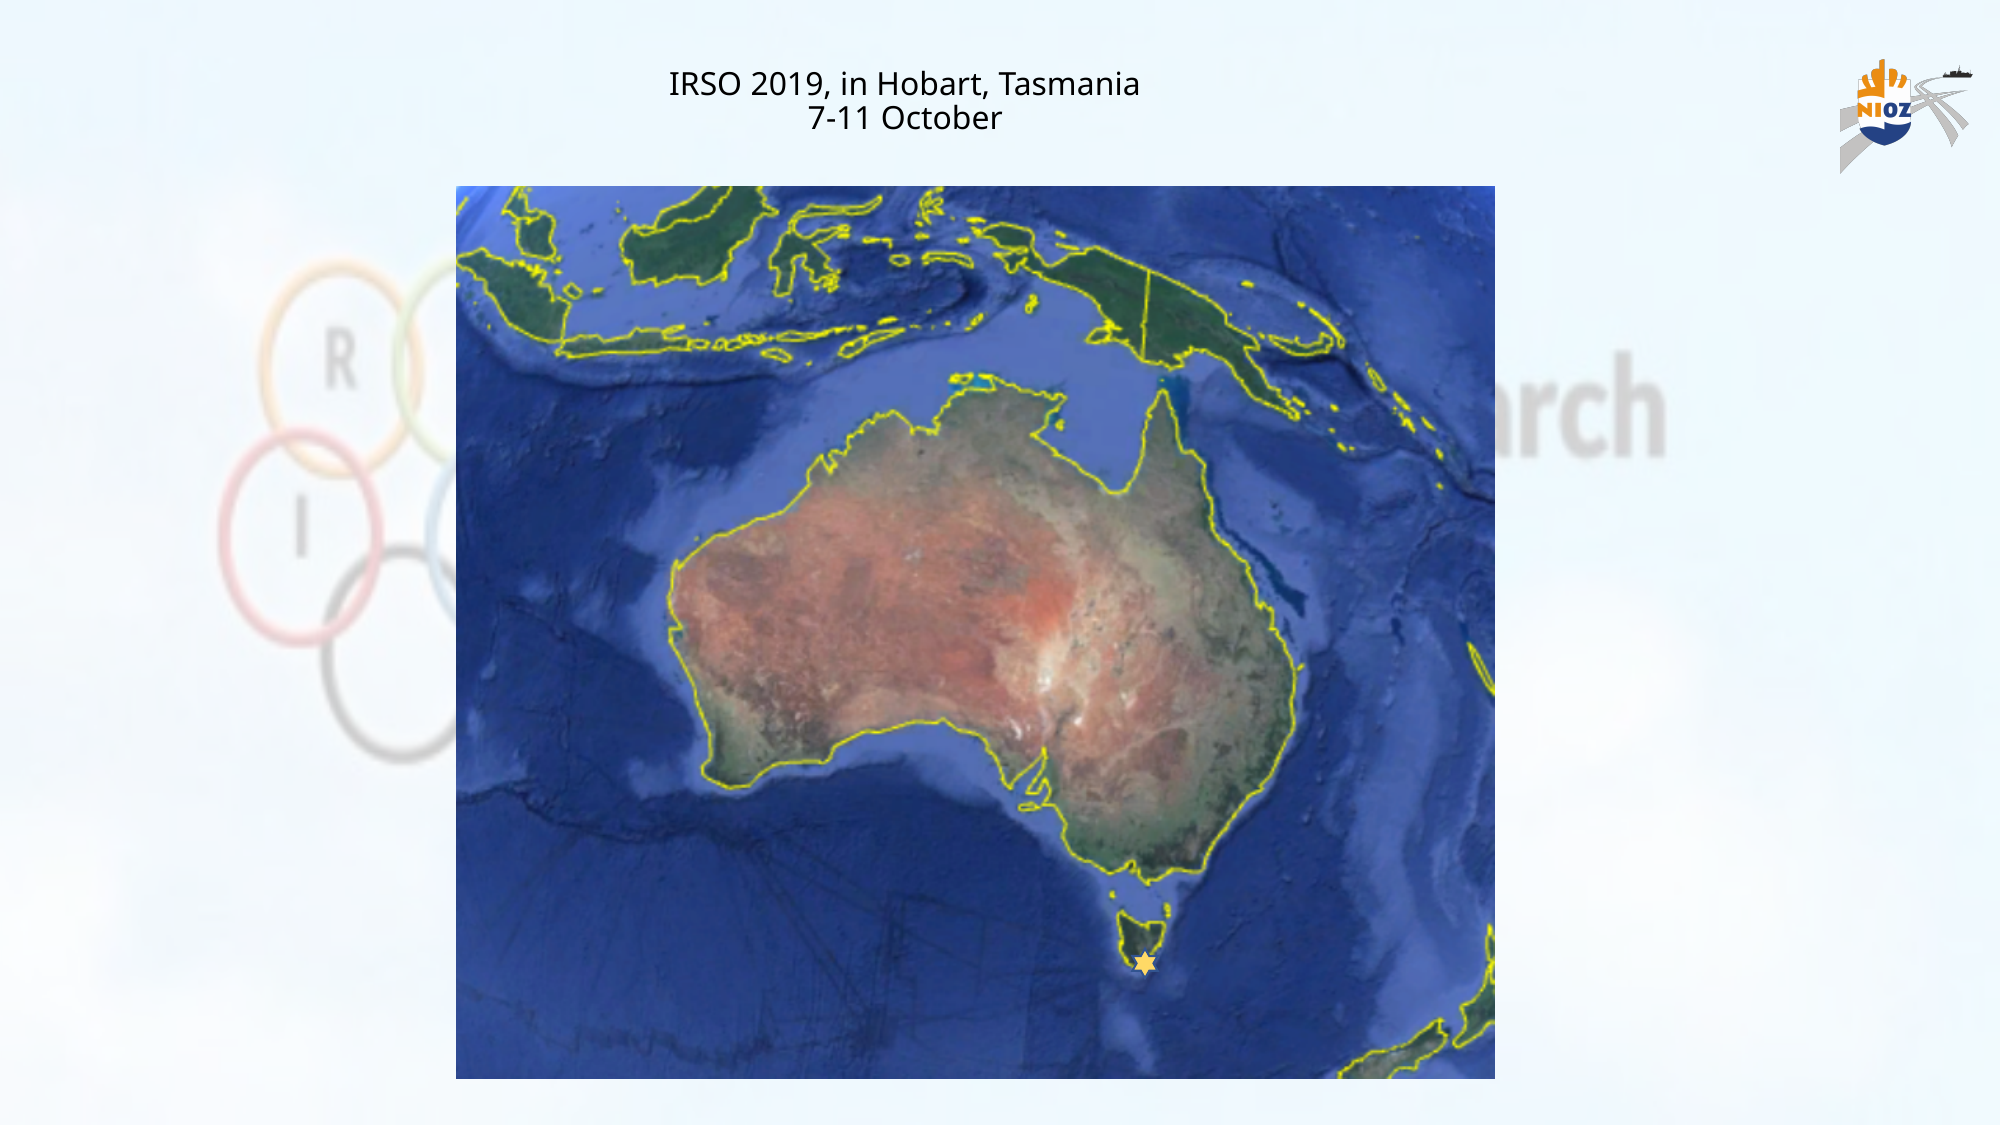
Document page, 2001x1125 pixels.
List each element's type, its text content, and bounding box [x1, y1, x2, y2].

picture [456, 186, 1495, 1079]
title IRSO 2019, in Hobart, Tasmania 7-11 October [137, 59, 1673, 145]
picture [1840, 59, 1973, 174]
